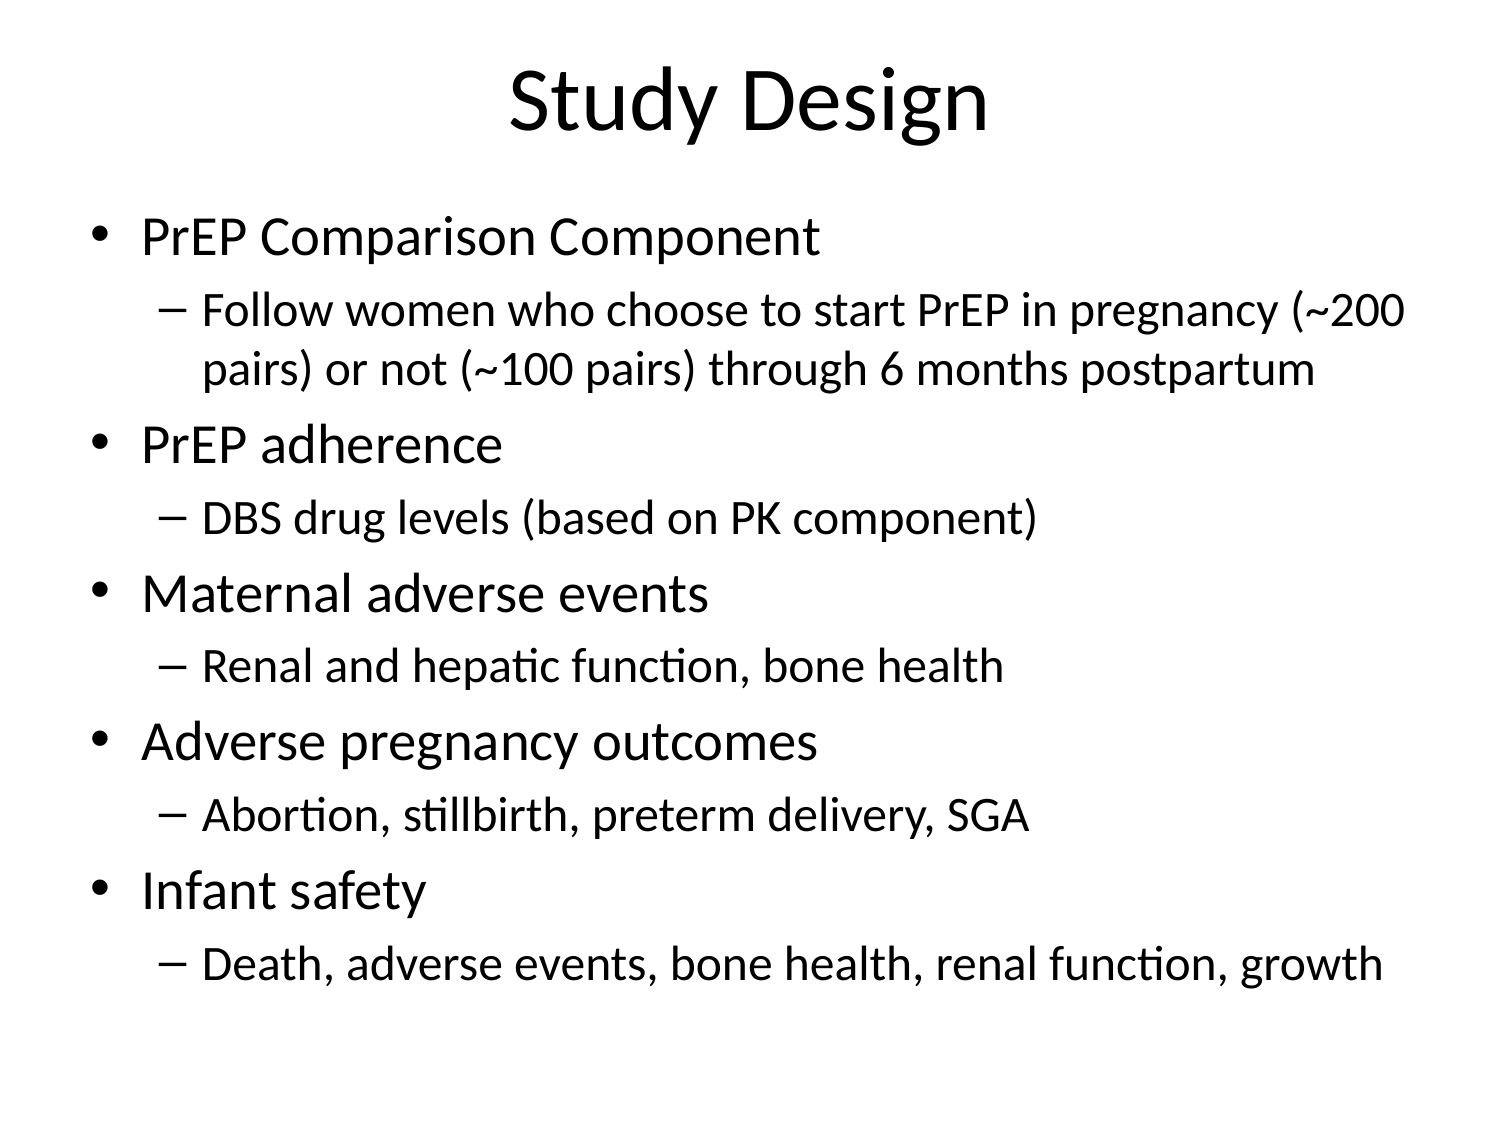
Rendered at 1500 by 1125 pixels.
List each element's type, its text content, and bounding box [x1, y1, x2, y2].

title Study Design [75, 0, 1425, 188]
list PrEP Comparison Component Follow women who choose to start PrEP in pregnancy (~200 pairs) or not (~100 pairs) through 6 months postpartum PrEP adherence DBS drug levels (based on PK component) Maternal adverse events Renal and hepatic function, bone health Adverse pregnancy outcomes Abortion, stillbirth, preterm delivery, SGA Infant safety Death, adverse events, bone health, renal function, growth [75, 191, 1425, 1083]
